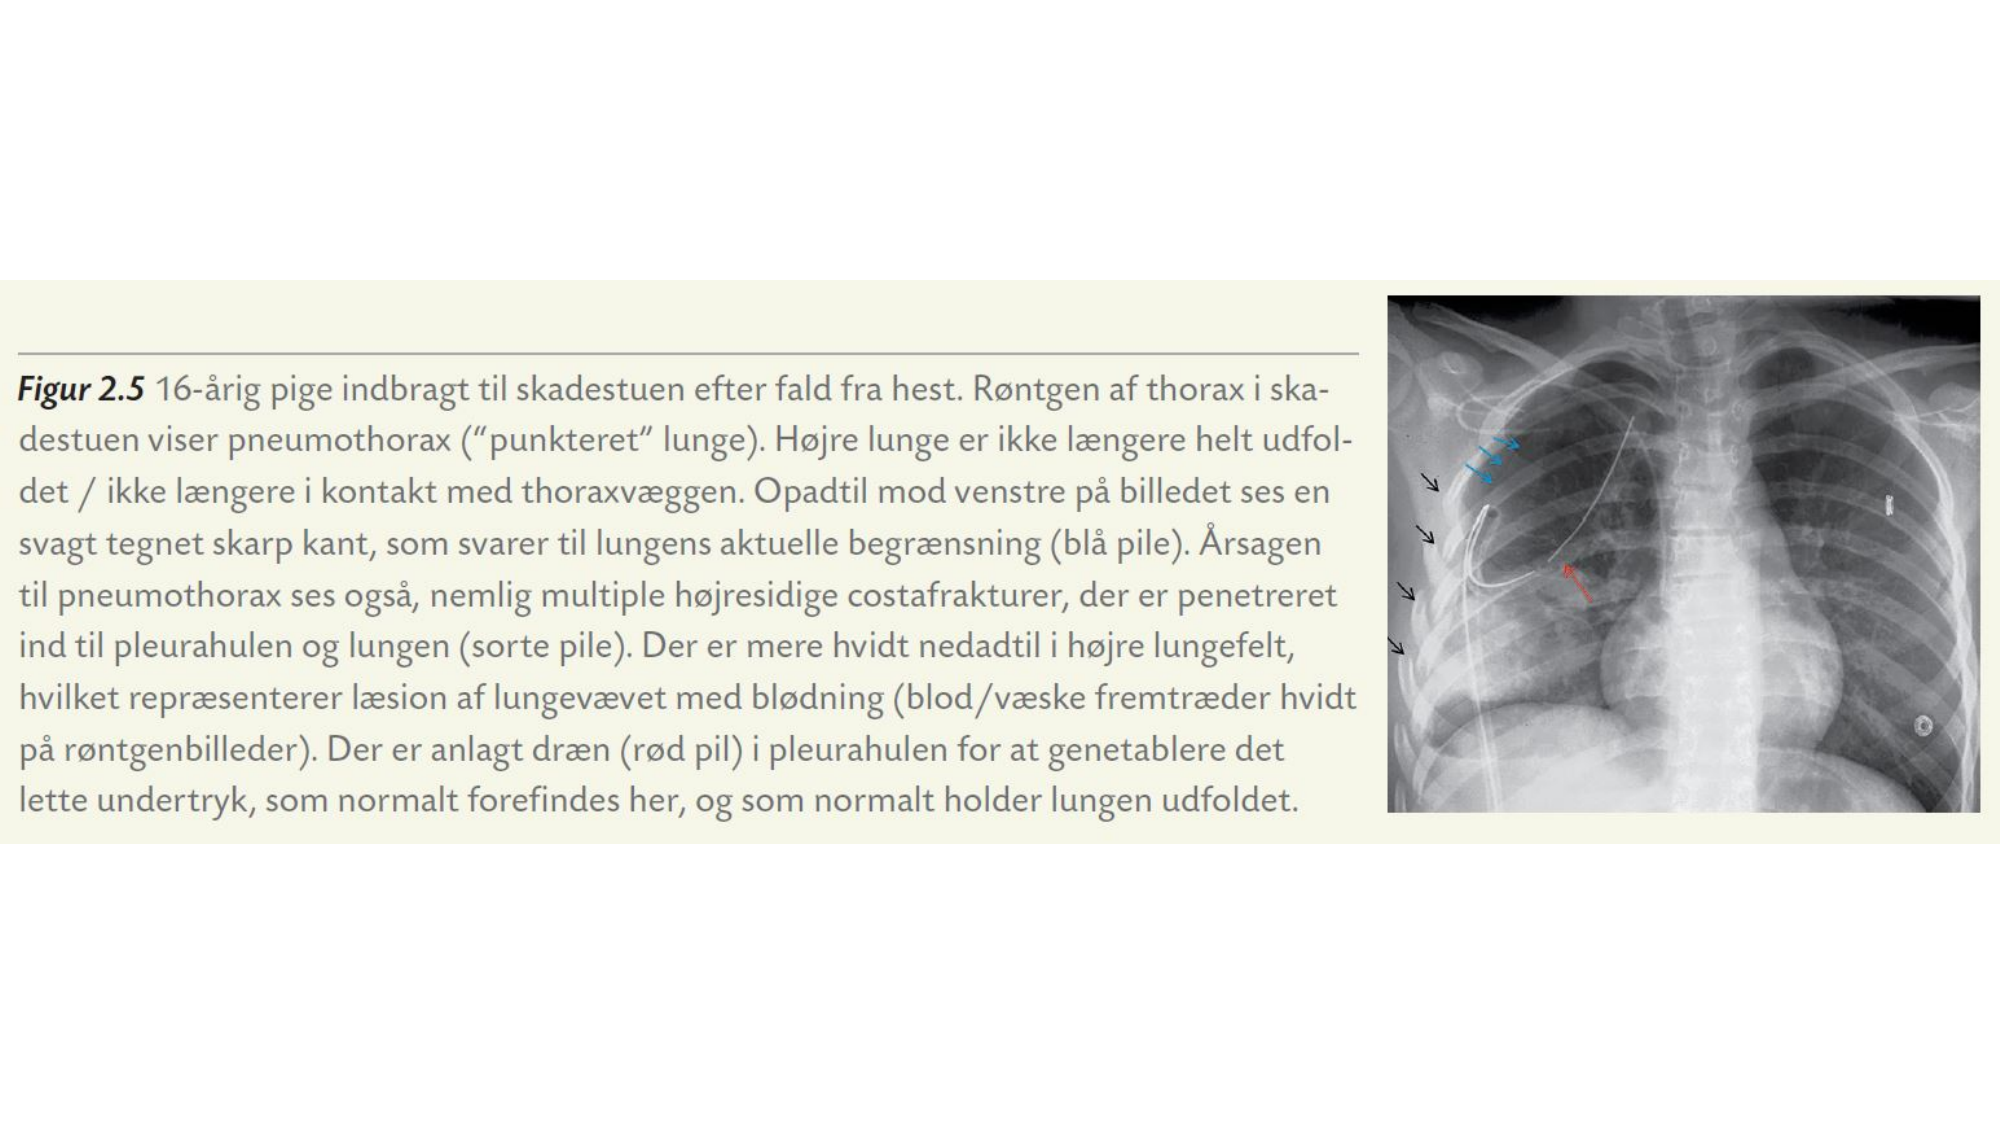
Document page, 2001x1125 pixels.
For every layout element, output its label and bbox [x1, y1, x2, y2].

picture [0, 280, 2000, 844]
